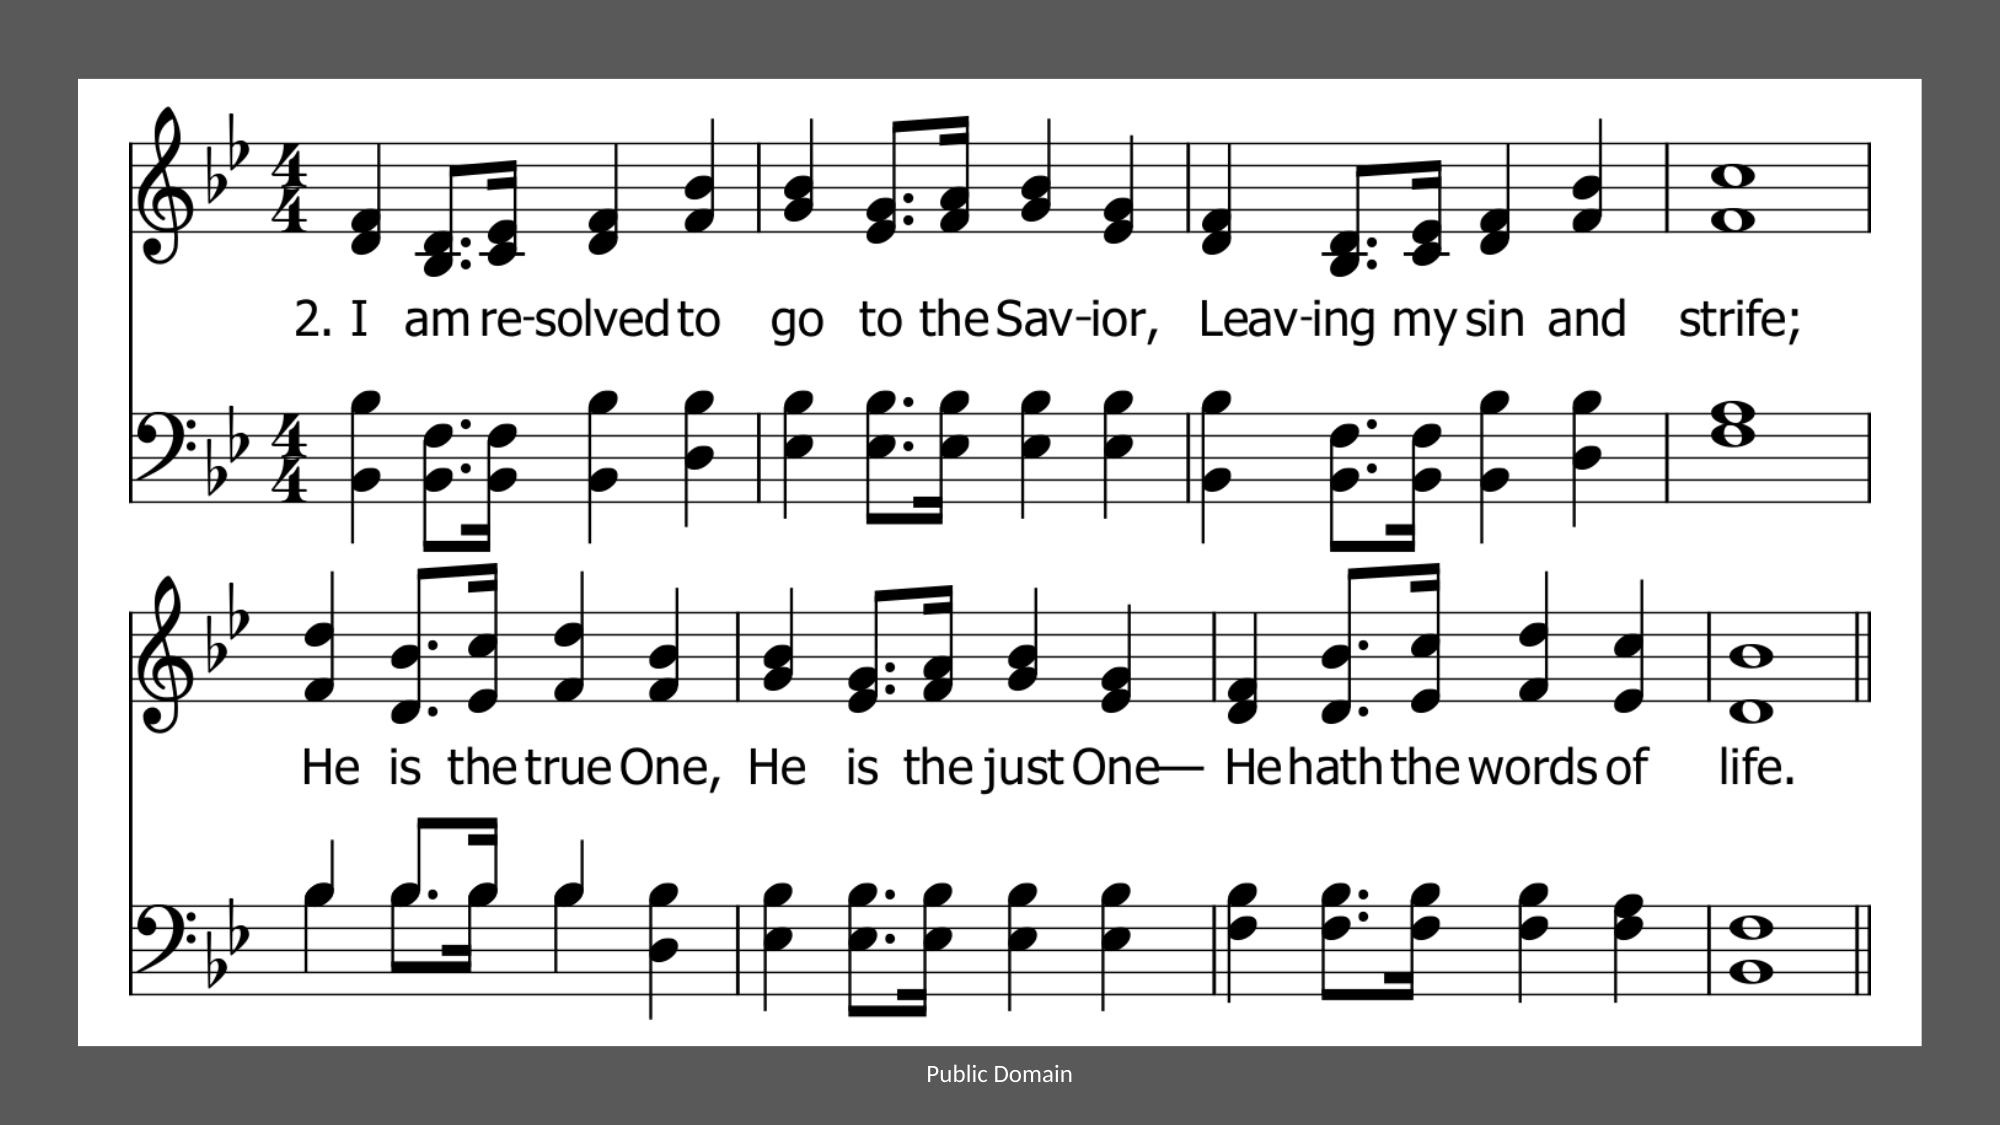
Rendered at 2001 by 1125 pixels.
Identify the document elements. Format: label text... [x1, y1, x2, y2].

text_box [0, 0, 2000, 1125]
text_box [77, 78, 1923, 1047]
picture [129, 105, 1871, 1020]
footer Public Domain [662, 1042, 1338, 1103]
